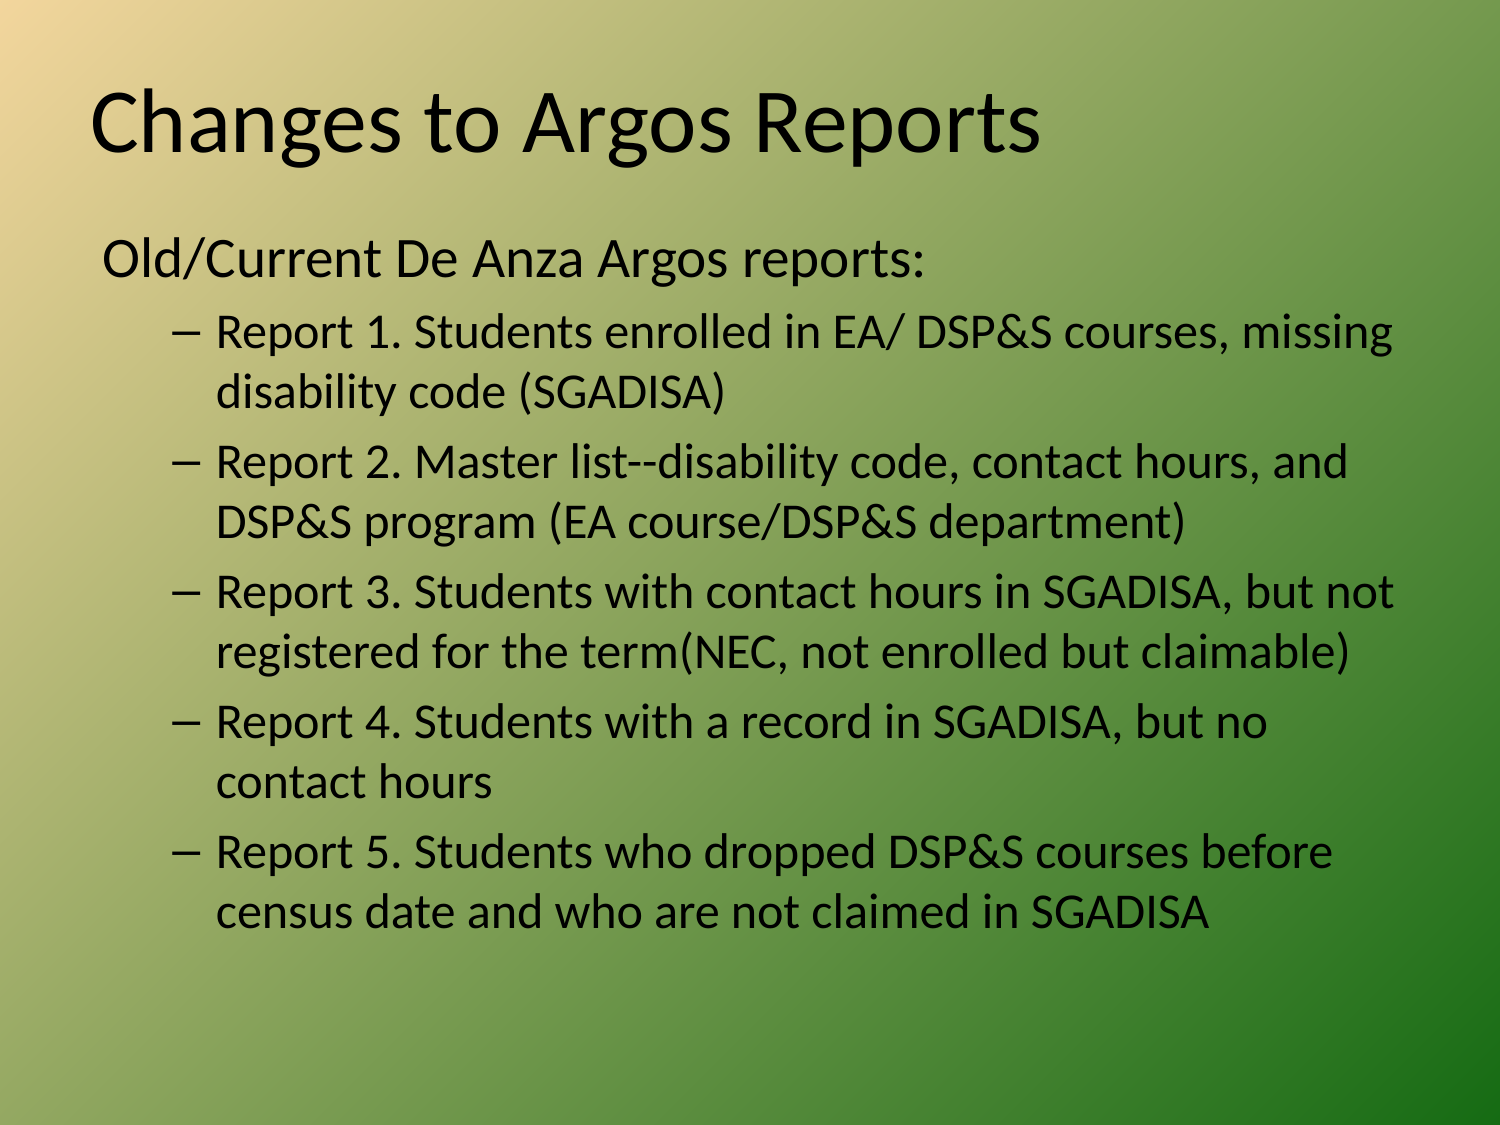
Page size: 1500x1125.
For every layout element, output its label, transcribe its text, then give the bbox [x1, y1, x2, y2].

list Old/Current De Anza Argos reports: Report 1. Students enrolled in EA/ DSP&S courses, missing disability code (SGADISA) Report 2. Master list--disability code, contact hours, and DSP&S program (EA course/DSP&S department) Report 3. Students with contact hours in SGADISA, but not registered for the term(NEC, not enrolled but claimable) Report 4. Students with a record in SGADISA, but no contact hours Report 5. Students who dropped DSP&S courses before census date and who are not claimed in SGADISA [87, 212, 1425, 1005]
title Changes to Argos Reports [75, 45, 1425, 188]
